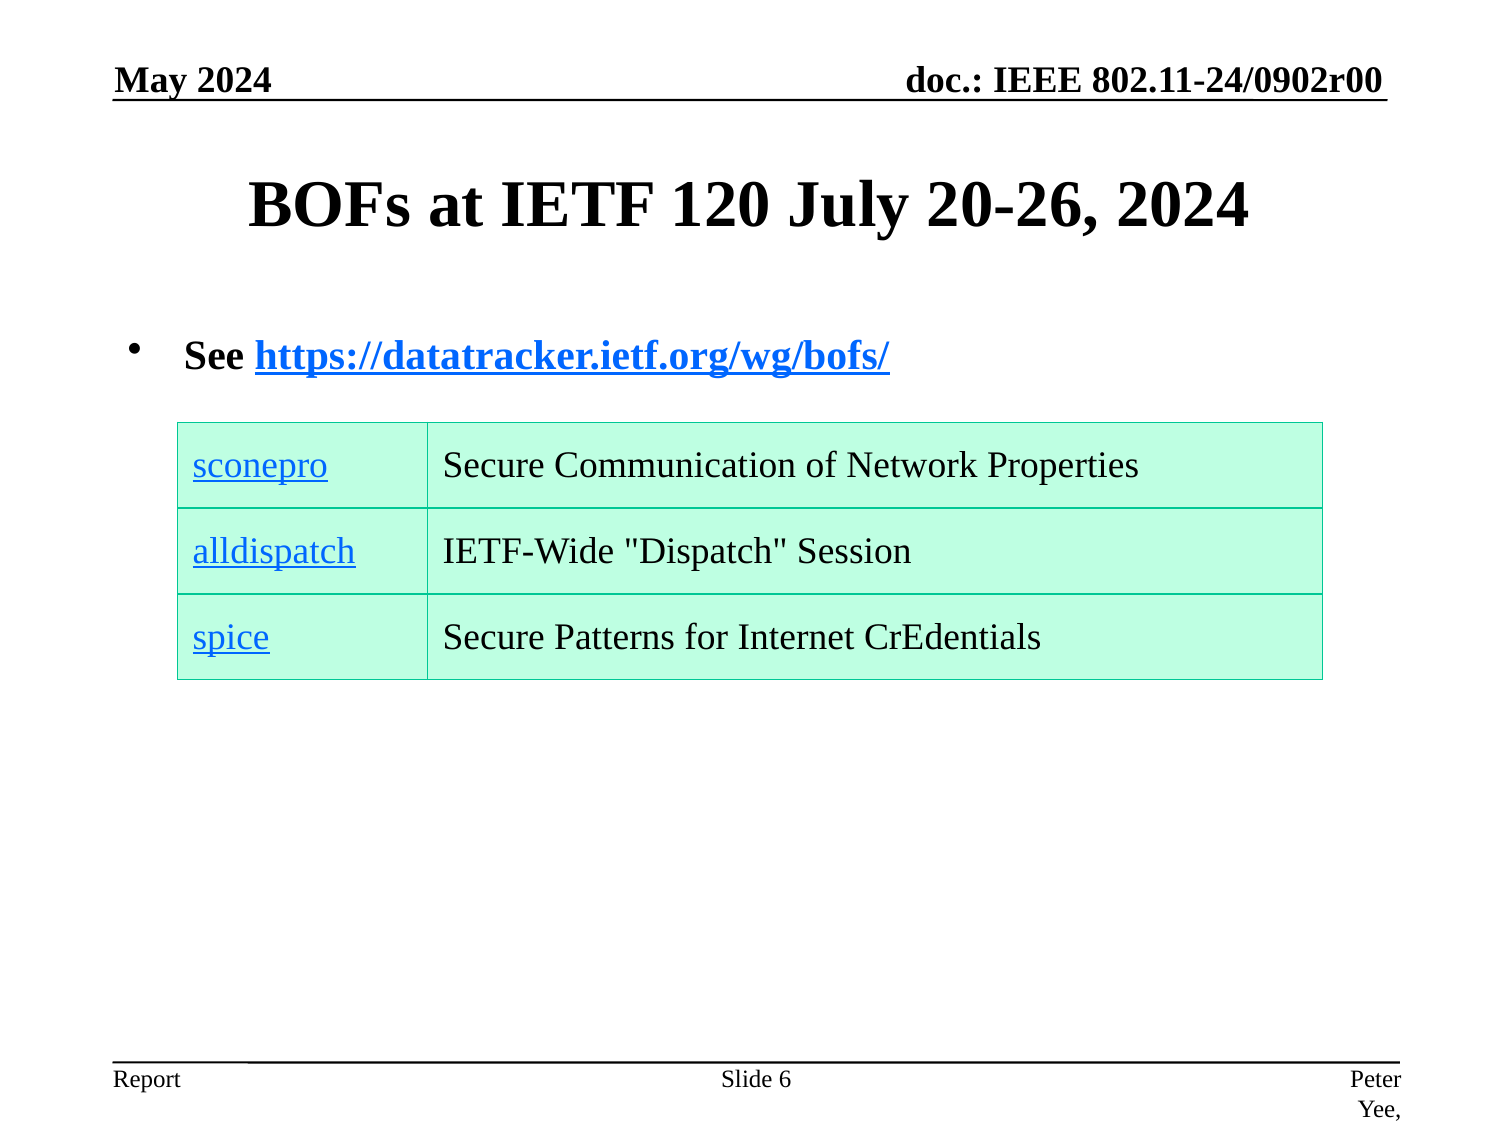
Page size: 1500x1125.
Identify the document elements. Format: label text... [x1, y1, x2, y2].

title BOFs at IETF 120 July 20-26, 2024 [112, 112, 1388, 262]
slide_number Slide 6 [712, 1062, 800, 1093]
table_header Secure Communication of Network Properties [428, 423, 1322, 507]
table_cell Secure Patterns for Internet CrEdentials [428, 595, 1322, 679]
list See https://datatracker.ietf.org/wg/bofs/ [112, 262, 1388, 938]
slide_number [114, 54, 425, 100]
table_cell IETF-Wide "Dispatch" Session [428, 509, 1322, 593]
table_header sconepro [178, 423, 427, 507]
table_cell alldispatch [178, 509, 427, 593]
footer Peter Yee, AKAYLA [1325, 1062, 1402, 1093]
table_cell spice [178, 595, 427, 679]
